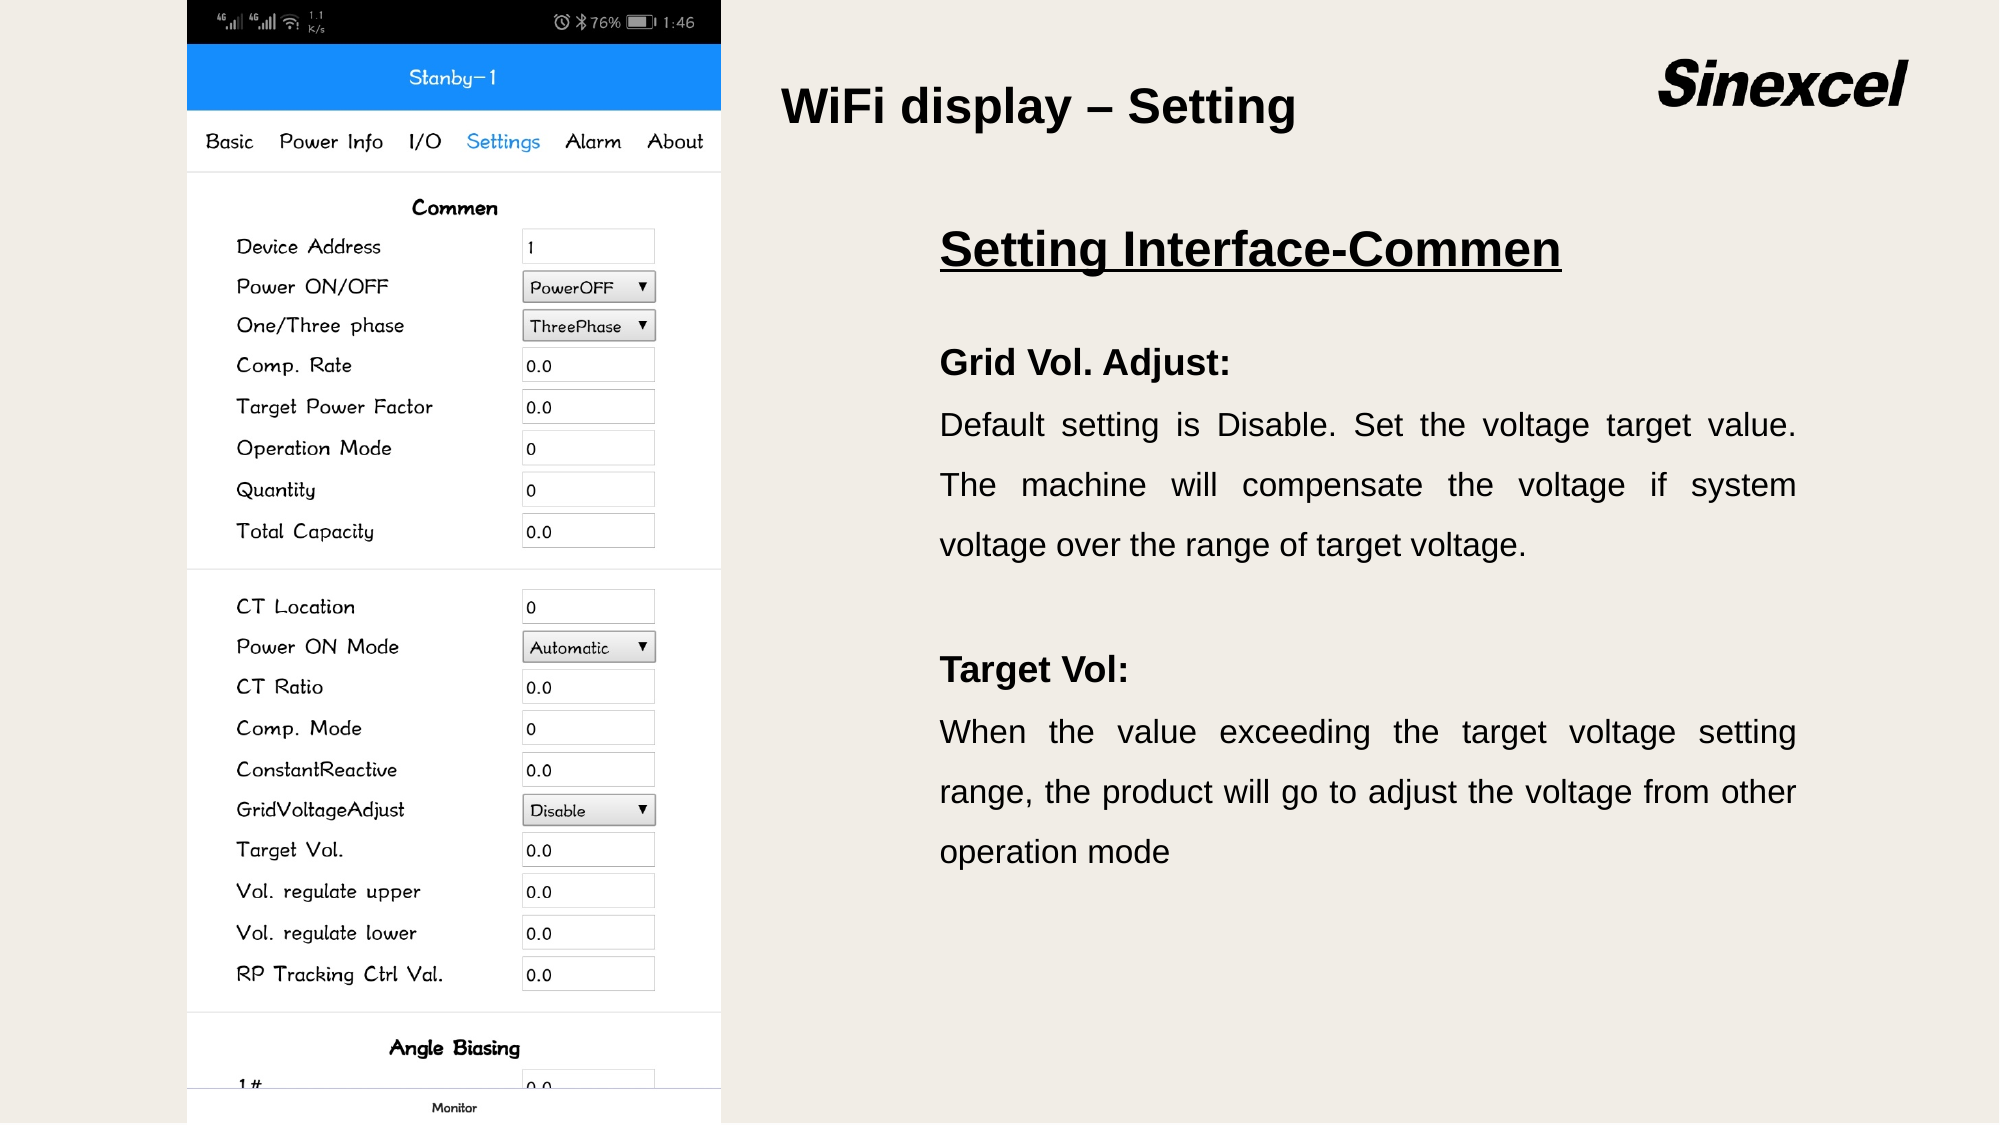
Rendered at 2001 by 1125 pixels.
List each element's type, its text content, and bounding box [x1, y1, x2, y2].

picture [187, 0, 721, 1125]
text_box WiFi display – Setting [766, 65, 1418, 141]
text_box Setting Interface-Commen Grid Vol. Adjust: Default setting is Disable. Set the voltage target value. The machine will compensate the voltage if system voltage over the range of target voltage. Target Vol: When the value exceeding the target voltage setting range, the product will go to adjust the voltage from other operation mode [924, 208, 1814, 1125]
